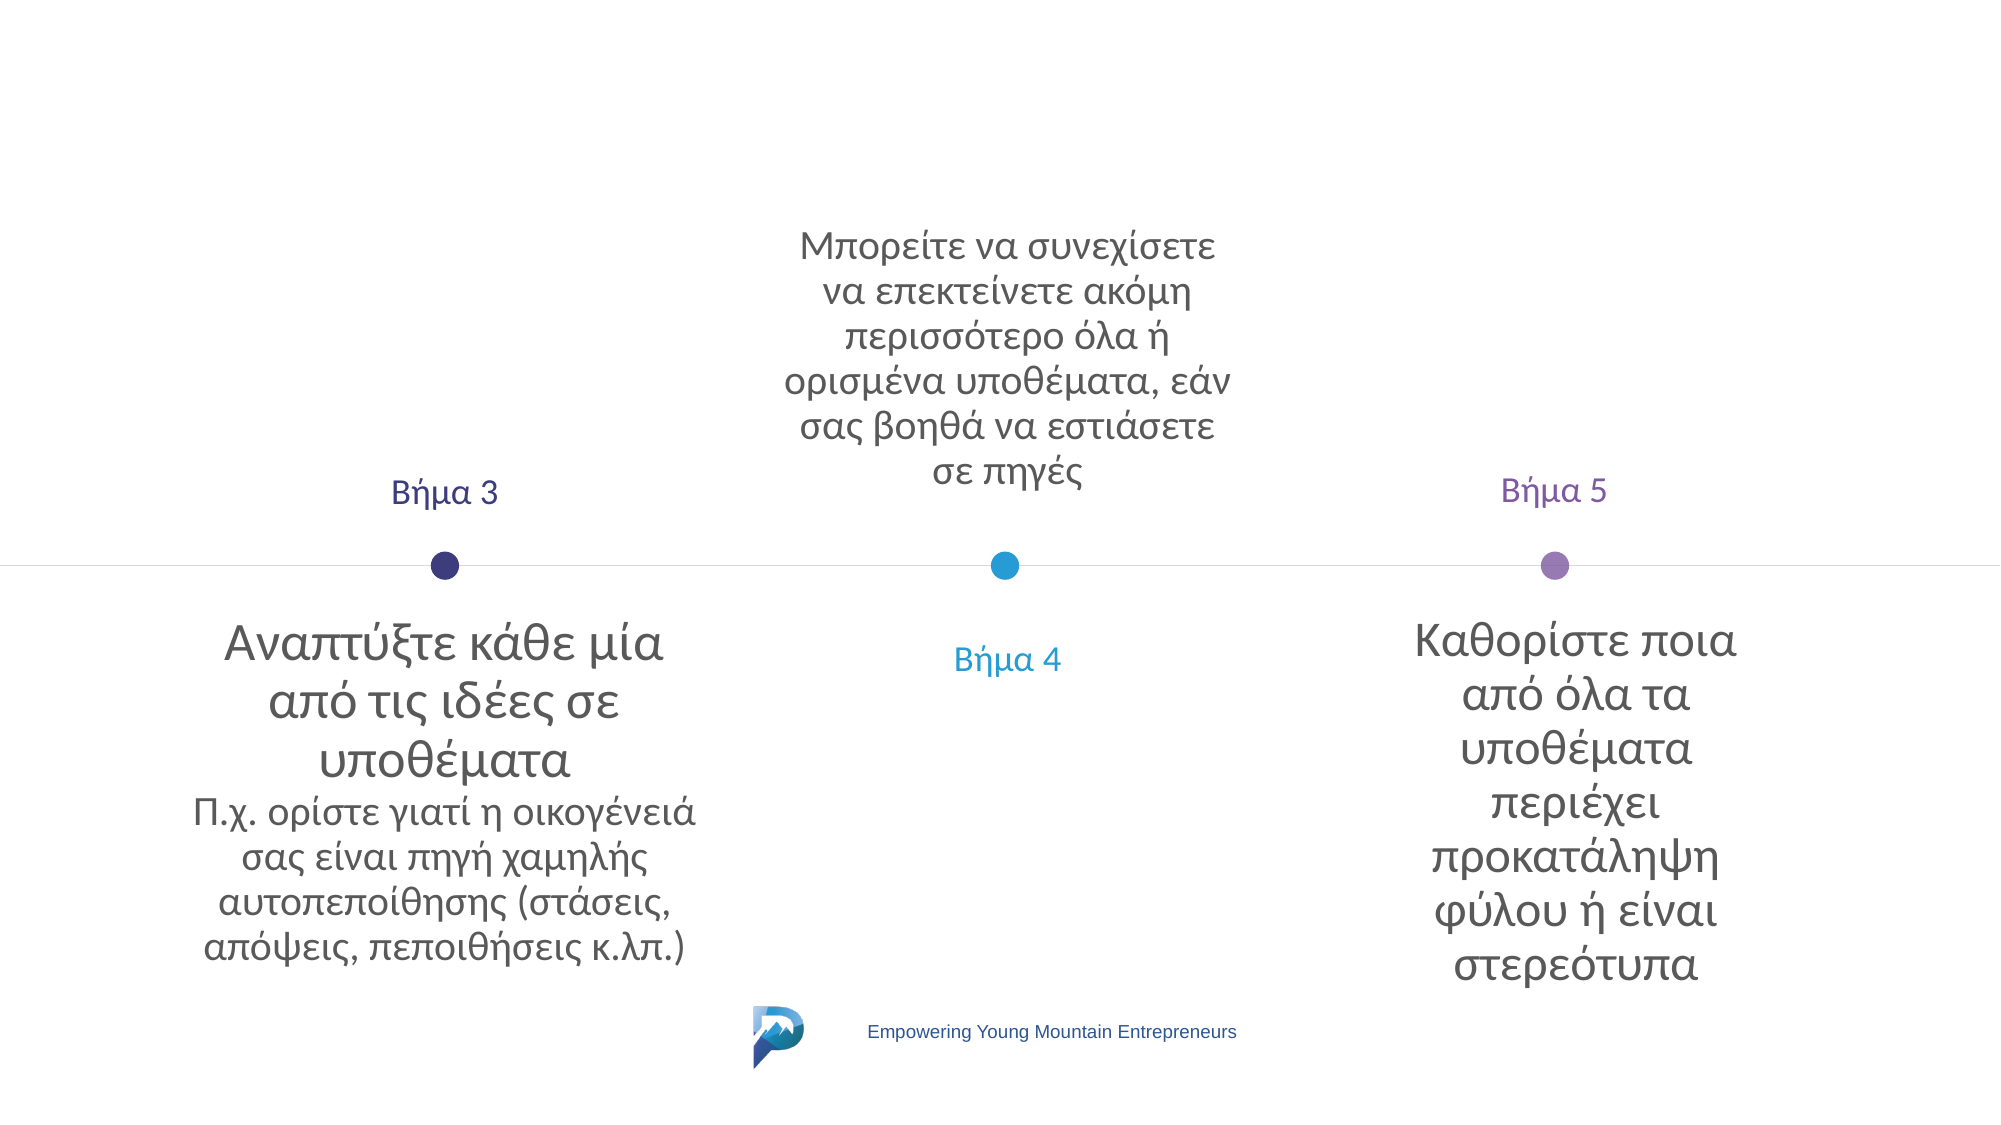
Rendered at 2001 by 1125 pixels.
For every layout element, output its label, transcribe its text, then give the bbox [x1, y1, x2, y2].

list Μπορείτε να συνεχίσετε να επεκτείνετε ακόμη περισσότερο όλα ή ορισμένα υποθέματα, εάν σας βοηθά να εστιάσετε σε πηγές [763, 216, 1252, 493]
picture [749, 1006, 809, 1069]
list Καθορίστε ποια από όλα τα υποθέματα περιέχει προκατάληψη φύλου ή είναι στερεότυπα [1370, 606, 1782, 943]
list Βήμα 5 [1348, 463, 1761, 519]
list Βήμα 4 [802, 632, 1214, 688]
list Αναπτύξτε κάθε μία από τις ιδέες σε υποθέματα Π.χ. ορίστε γιατί η οικογένειά σας είναι πηγή χαμηλής αυτοπεποίθησης (στάσεις, απόψεις, πεποιθήσεις κ.λπ.) [175, 606, 715, 979]
list Βήμα 3 [239, 465, 651, 521]
